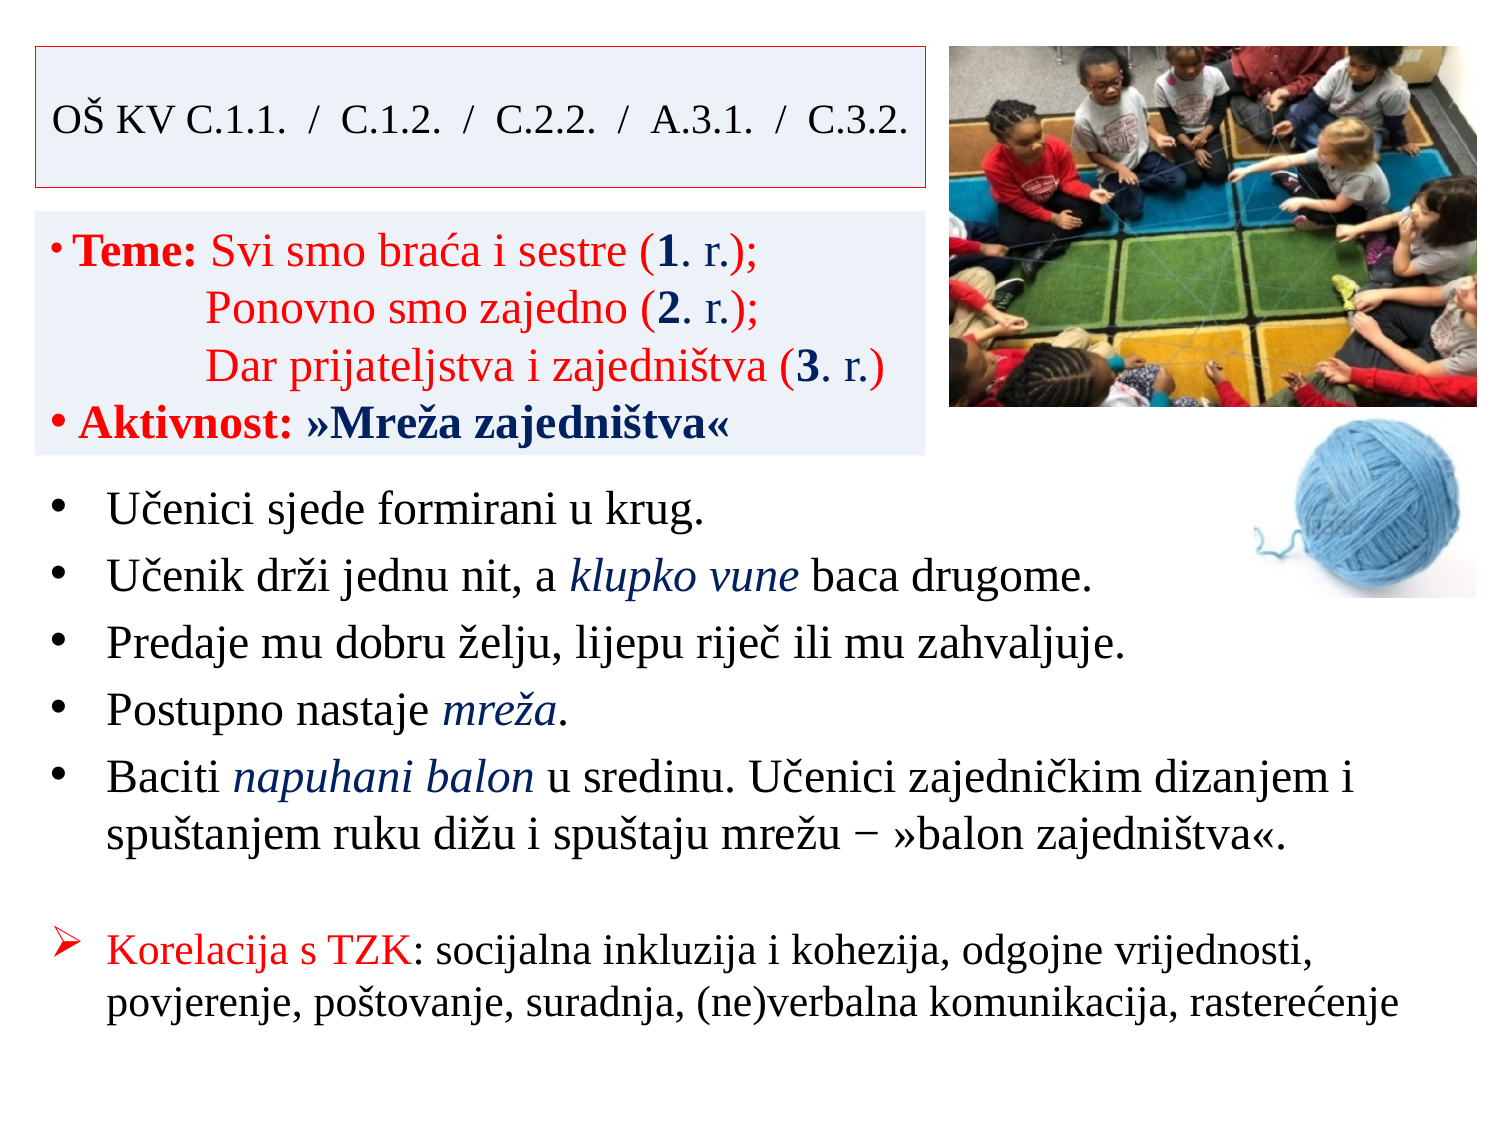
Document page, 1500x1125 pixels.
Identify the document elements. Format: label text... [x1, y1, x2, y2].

picture [1253, 409, 1477, 598]
title OŠ KV C.1.1. / C.1.2. / C.2.2. / A.3.1. / C.3.2. [35, 46, 926, 188]
picture [948, 46, 1477, 407]
text_box Teme: Svi smo braća i sestre (1. r.); Ponovno smo zajedno (2. r.); Dar prijateljstva i zajedništva (3. r.) Aktivnost: »Mreža zajedništva« [35, 210, 926, 456]
list Učenici sjede formirani u krug. Učenik drži jednu nit, a klupko vune baca drugome. Predaje mu dobru želju, lijepu riječ ili mu zahvaljuje. Postupno nastaje mreža. Baciti napuhani balon u sredinu. Učenici zajedničkim dizanjem i spuštanjem ruku dižu i spuštaju mrežu − »balon zajedništva«. Korelacija s TZK: socijalna inkluzija i kohezija, odgojne vrijednosti, povjerenje, poštovanje, suradnja, (ne)verbalna komunikacija, rasterećenje [35, 468, 1477, 1090]
